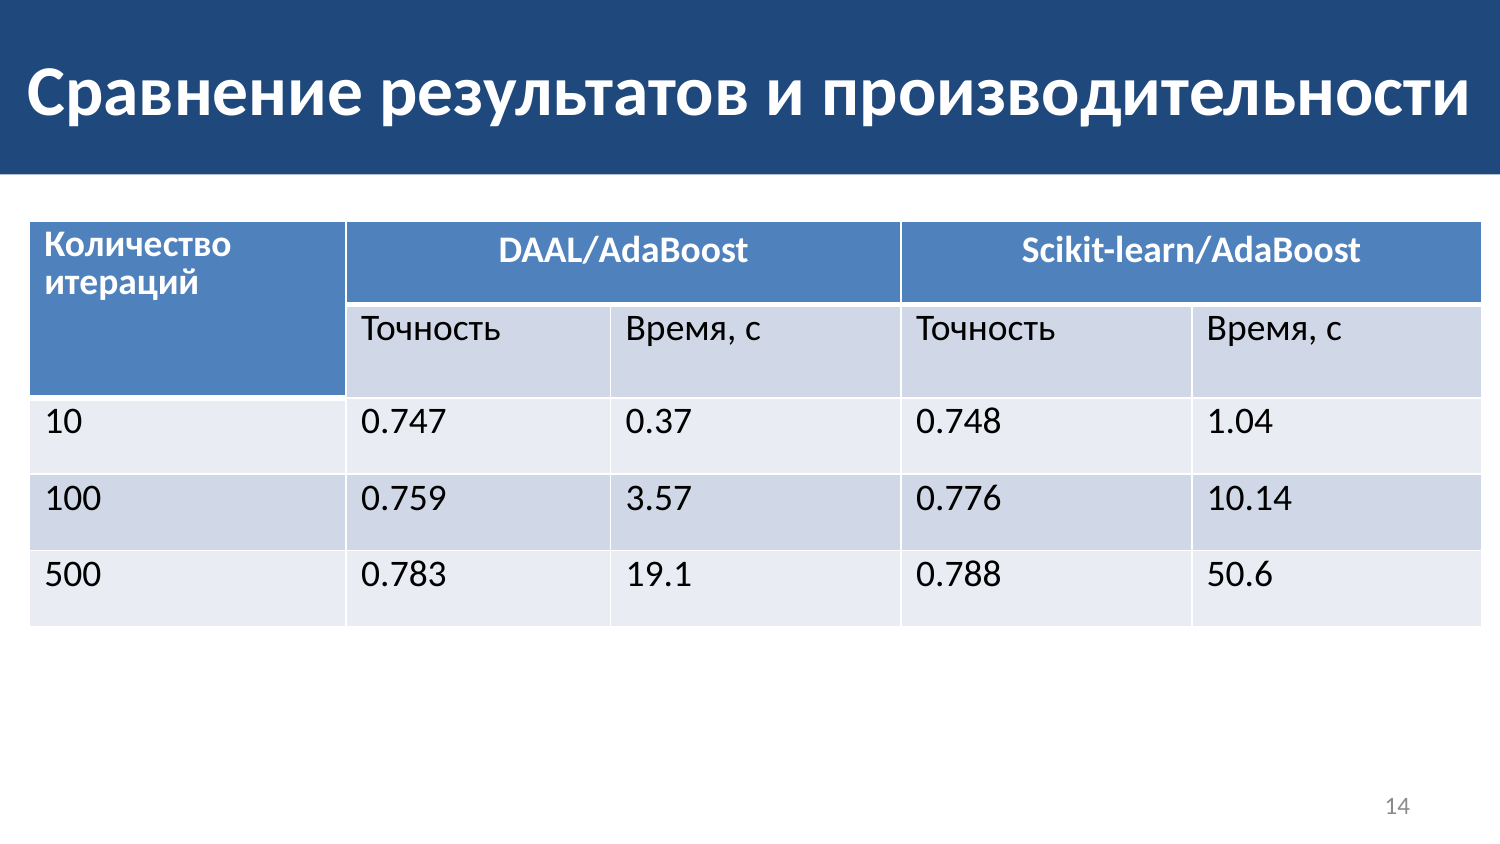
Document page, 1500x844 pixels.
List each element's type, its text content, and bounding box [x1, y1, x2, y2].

table_cell 0.759 [347, 475, 610, 550]
table_cell Точность [902, 307, 1191, 397]
table_cell 10 [30, 401, 345, 473]
table_cell 19.1 [611, 551, 900, 626]
table_cell 0.747 [347, 399, 610, 473]
table_cell Время, с [611, 307, 900, 397]
table_cell 0.37 [611, 399, 900, 473]
table_cell 50.6 [1193, 551, 1481, 626]
table_cell 0.783 [347, 551, 610, 626]
table_header DAAL/AdaBoost [347, 222, 900, 302]
slide_number 14 [1074, 782, 1425, 827]
table_cell 0.776 [902, 475, 1191, 550]
title Сравнение результатов и производительности [0, 0, 1500, 175]
table_cell 3.57 [611, 475, 900, 550]
table_cell 10.14 [1193, 475, 1481, 550]
table_cell 0.788 [902, 551, 1191, 626]
table_header Scikit-learn/AdaBoost [902, 222, 1481, 302]
table_cell 0.748 [902, 399, 1191, 473]
table_cell Точность [347, 307, 610, 397]
table_cell 1.04 [1193, 399, 1481, 473]
table_cell 100 [30, 475, 345, 550]
table_header Количество итераций [30, 222, 345, 395]
table_cell 500 [30, 551, 345, 626]
table_cell Время, с [1193, 307, 1481, 397]
